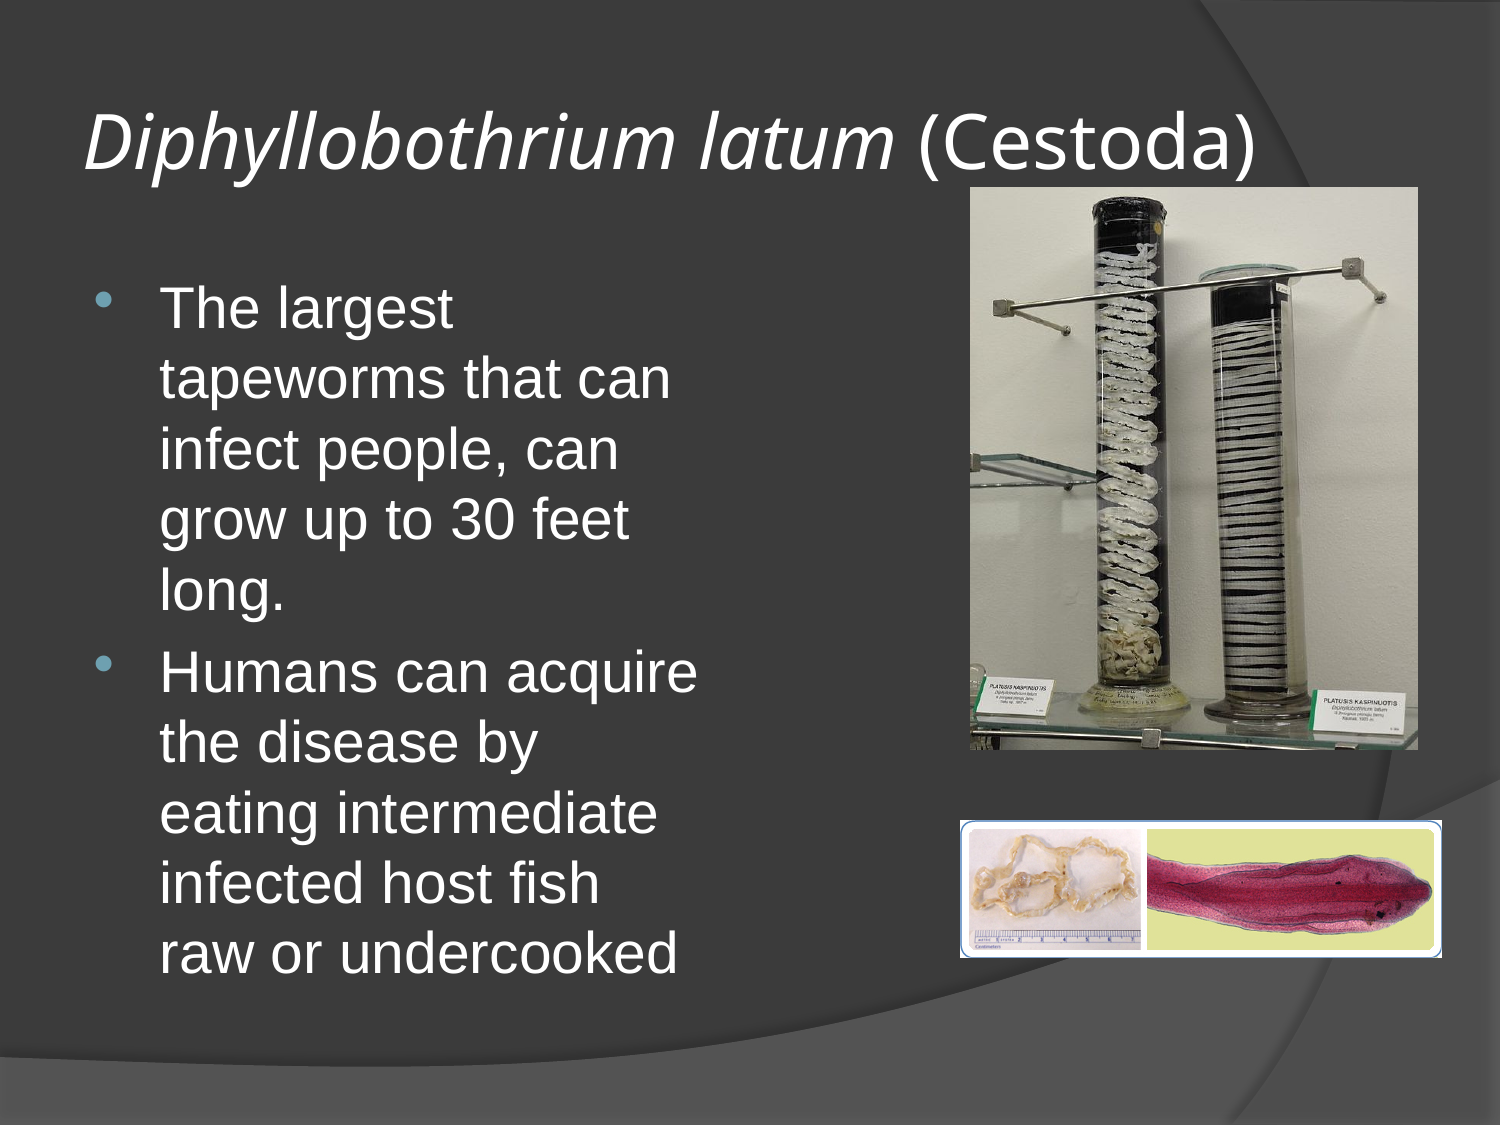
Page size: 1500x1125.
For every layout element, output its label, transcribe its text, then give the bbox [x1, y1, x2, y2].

picture [960, 820, 1442, 958]
list The largest tapeworms that can infect people, can grow up to 30 feet long. Humans can acquire the disease by eating intermediate infected host fish raw or undercooked [75, 262, 727, 1005]
picture [970, 187, 1419, 751]
title Diphyllobothrium latum (Cestoda) [75, 45, 1300, 233]
